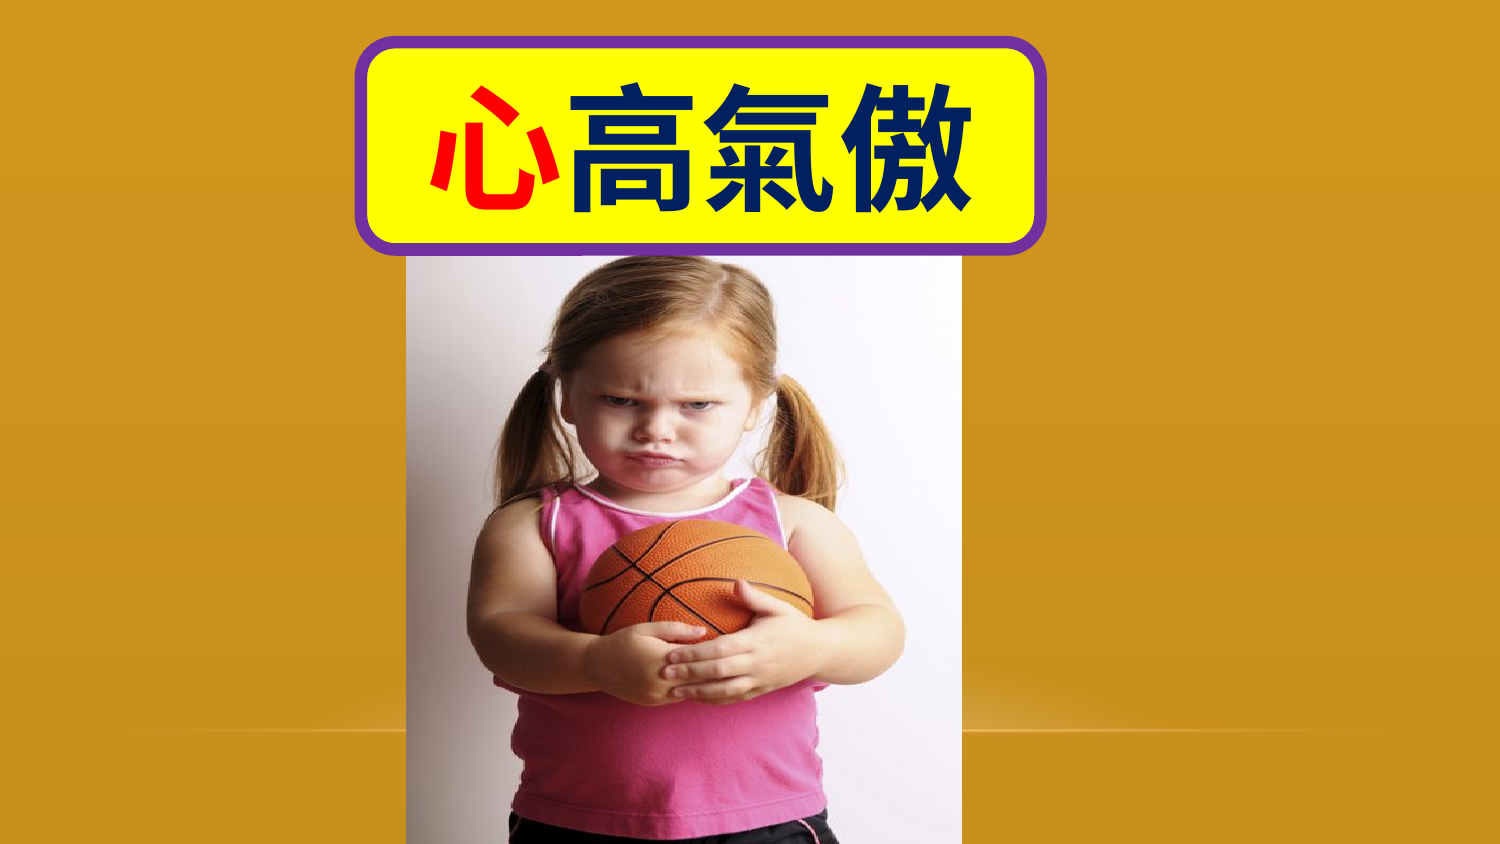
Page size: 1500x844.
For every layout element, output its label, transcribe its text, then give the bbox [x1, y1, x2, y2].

text_box 心高氣傲 [360, 41, 1042, 251]
picture [0, 0, 1500, 844]
